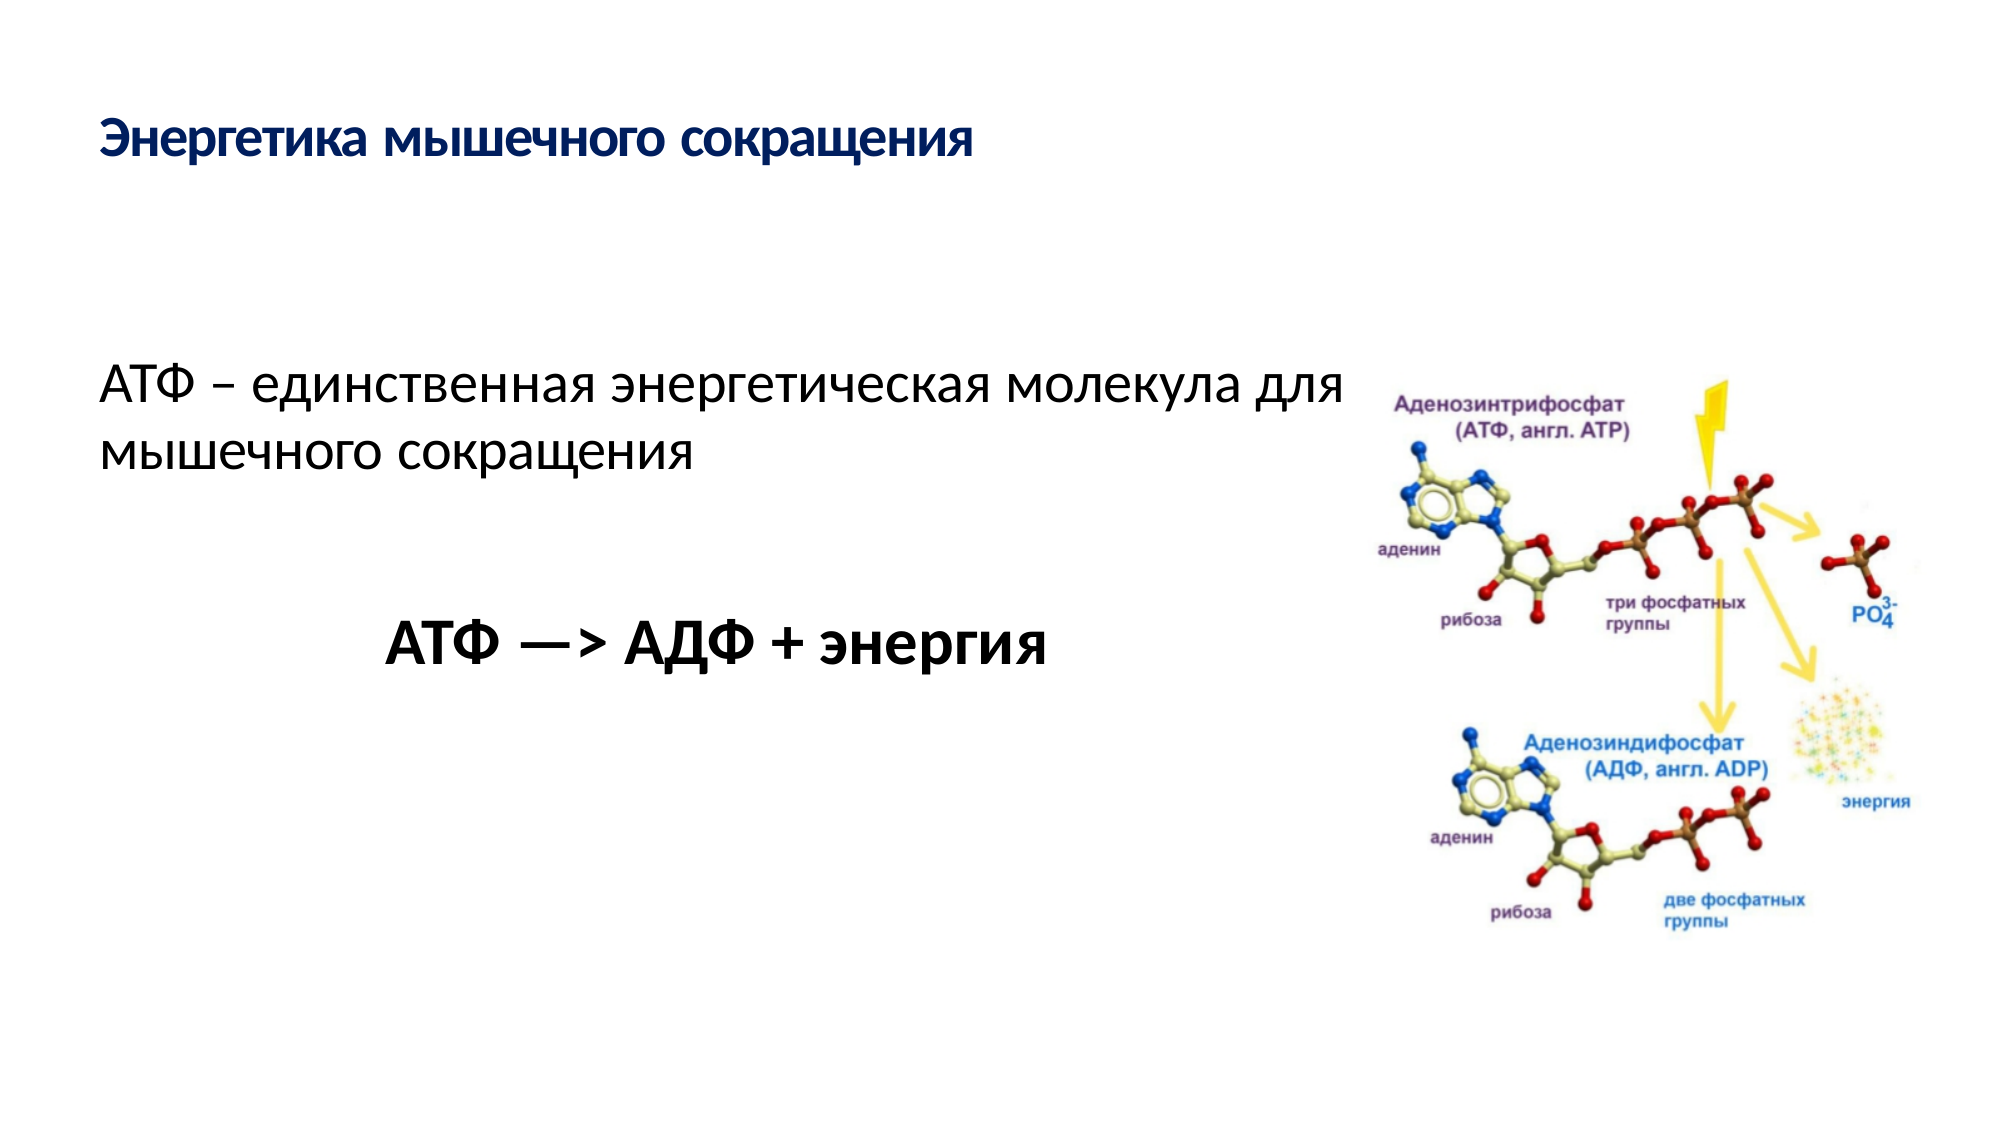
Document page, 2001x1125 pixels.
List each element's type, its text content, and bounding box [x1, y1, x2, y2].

text_box Энергетика мышечного сокращения АТФ – единственная энергетическая молекула для мышечного сокращения АТФ —> АДФ + энергия [99, 98, 1355, 679]
picture [1365, 372, 1937, 943]
